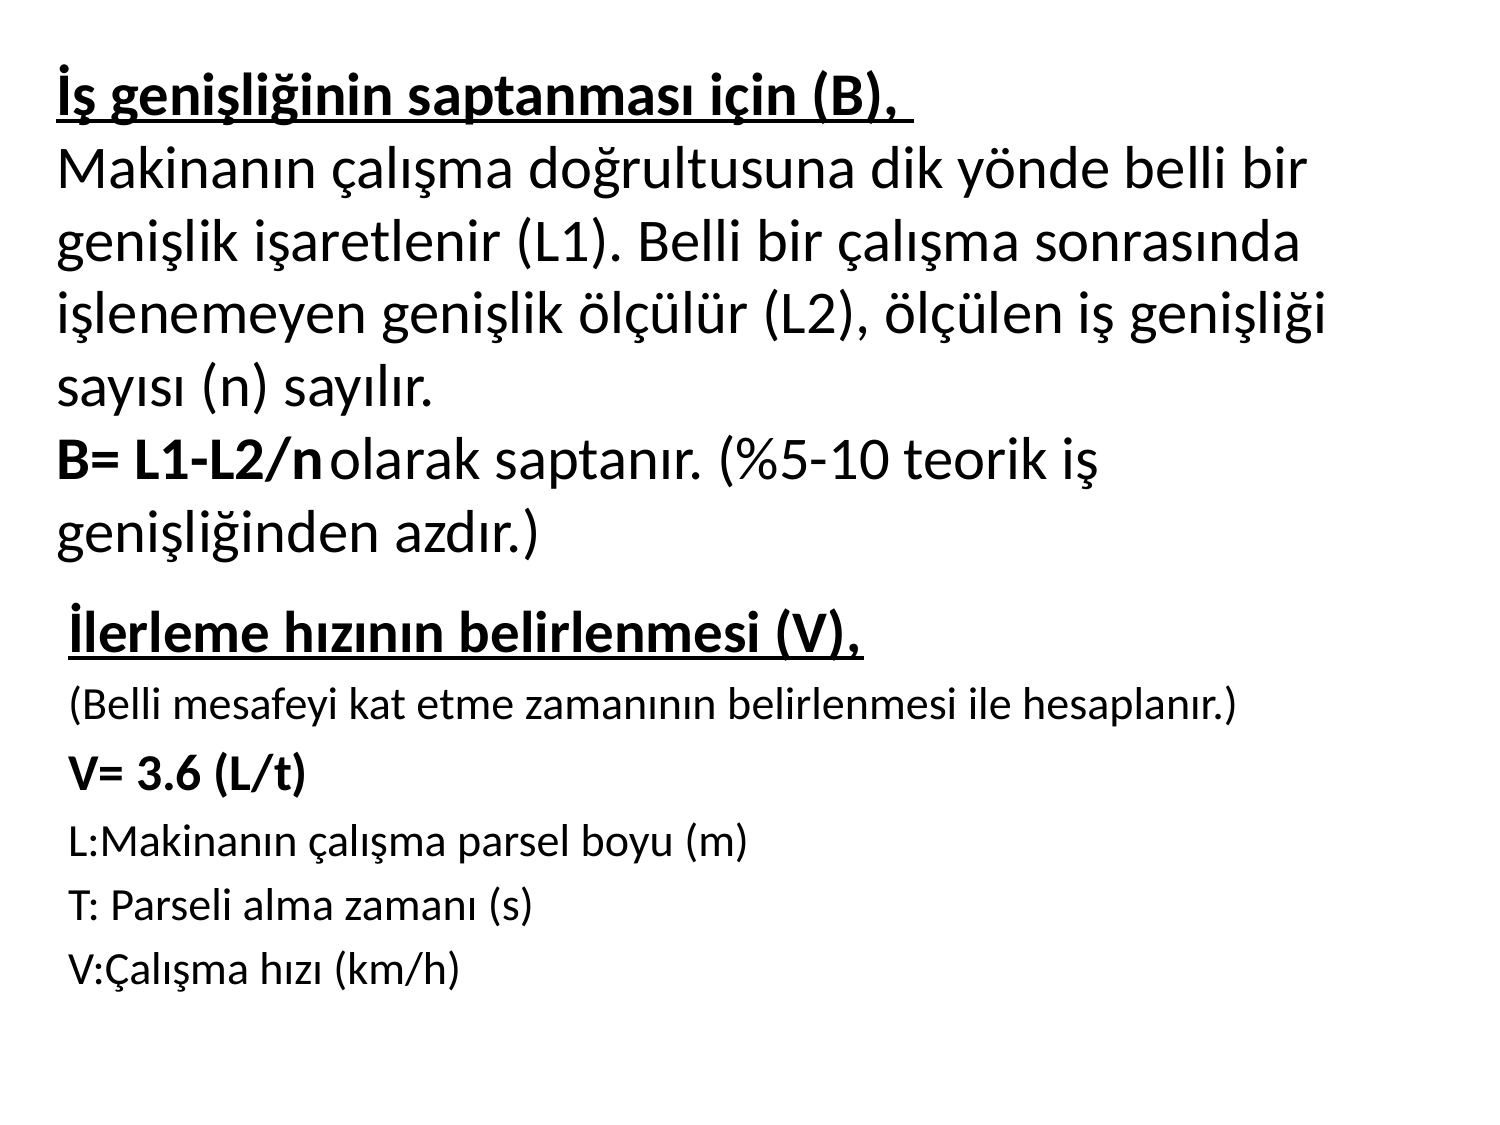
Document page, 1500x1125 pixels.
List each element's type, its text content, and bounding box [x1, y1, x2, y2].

list İlerleme hızının belirlenmesi (V), (Belli mesafeyi kat etme zamanının belirlenmesi ile hesaplanır.) V= 3.6 (L/t) L:Makinanın çalışma parsel boyu (m) T: Parseli alma zamanı (s) V:Çalışma hızı (km/h) [53, 586, 1425, 1005]
title İş genişliğinin saptanması için (B), Makinanın çalışma doğrultusuna dik yönde belli bir genişlik işaretlenir (L1). Belli bir çalışma sonrasında işlenemeyen genişlik ölçülür (L2), ölçülen iş genişliği sayısı (n) sayılır. B= L1-L2/n olarak saptanır. (%5-10 teorik iş genişliğinden azdır.) [41, 45, 1447, 575]
